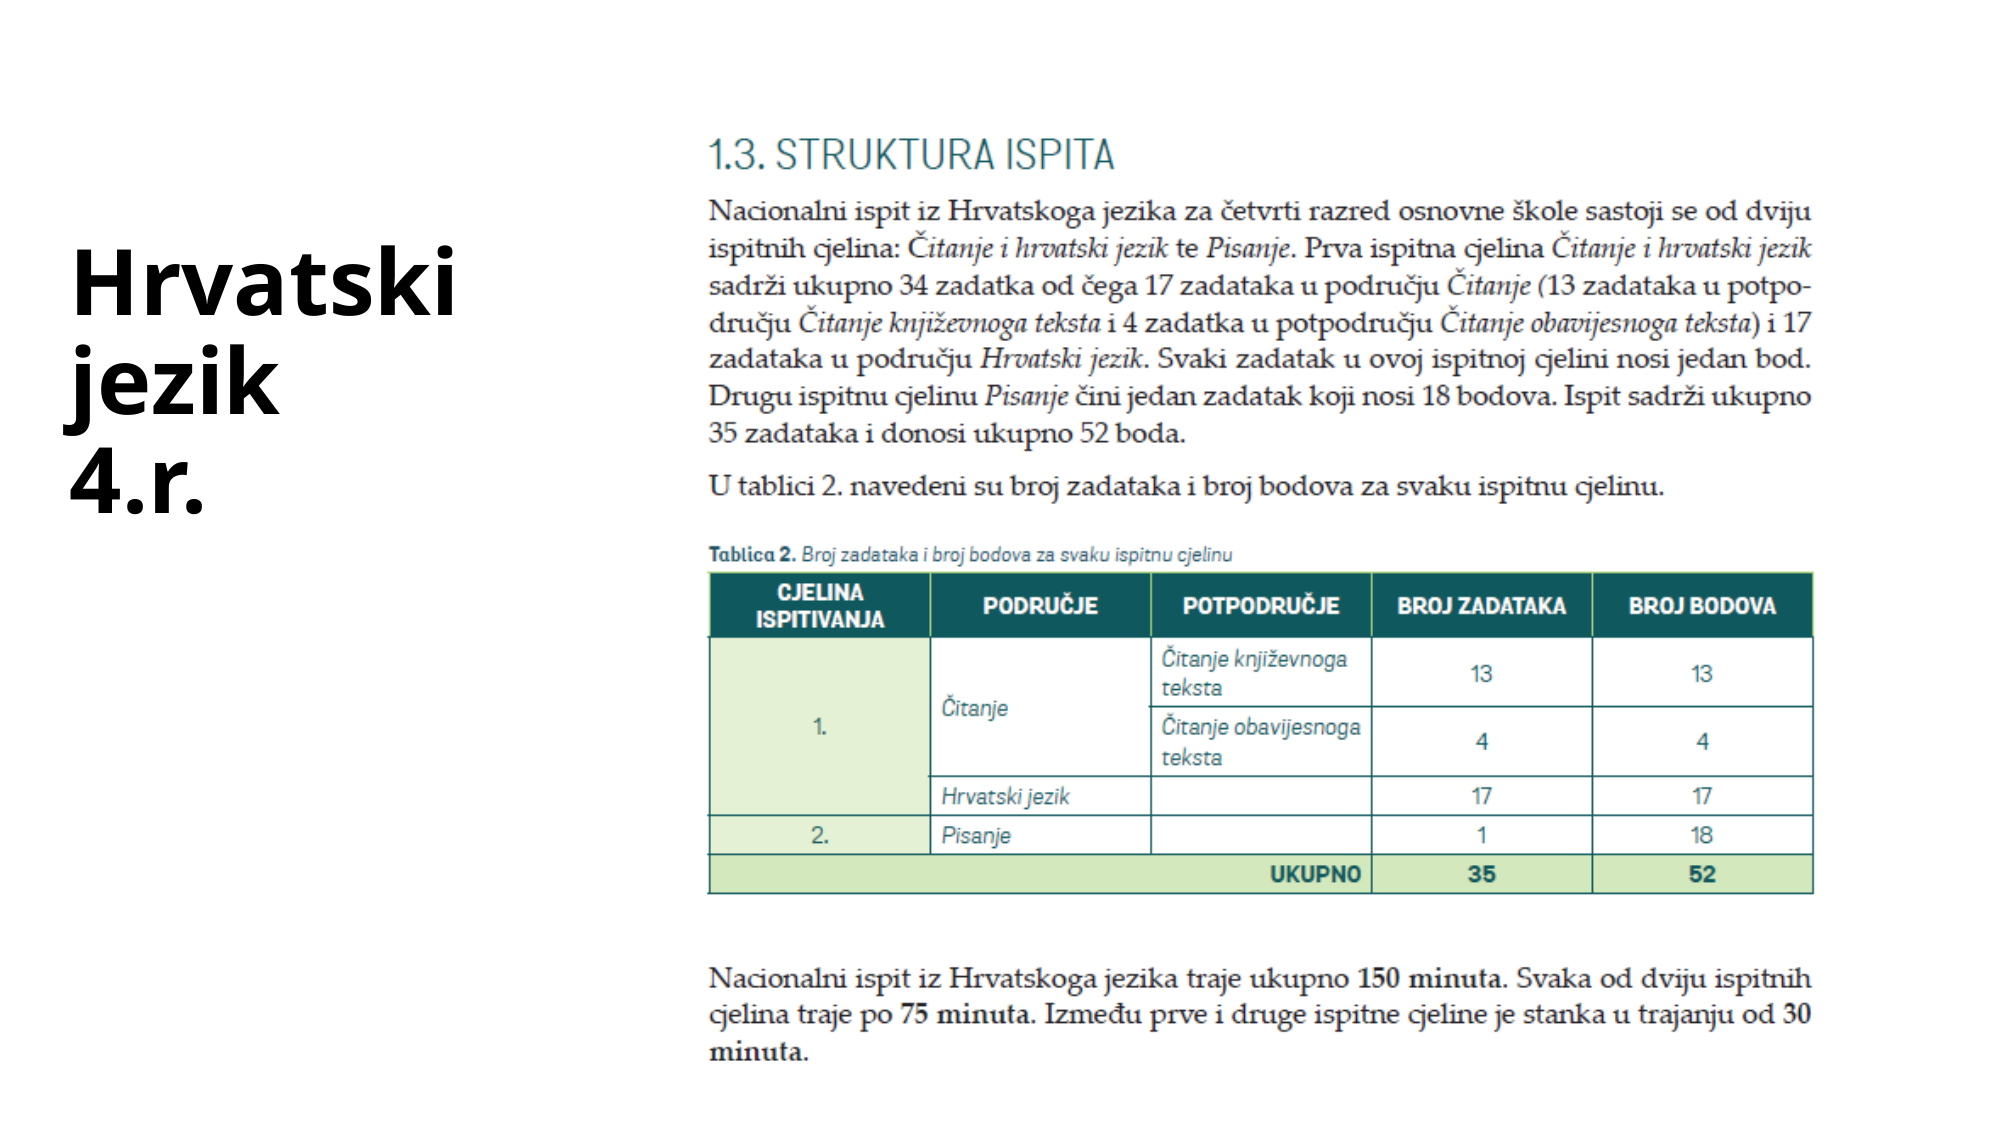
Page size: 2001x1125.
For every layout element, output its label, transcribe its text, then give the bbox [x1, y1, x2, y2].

title Hrvatski jezik 4.r. [54, 75, 573, 804]
picture [661, 66, 1866, 1100]
list [37, 103, 563, 873]
